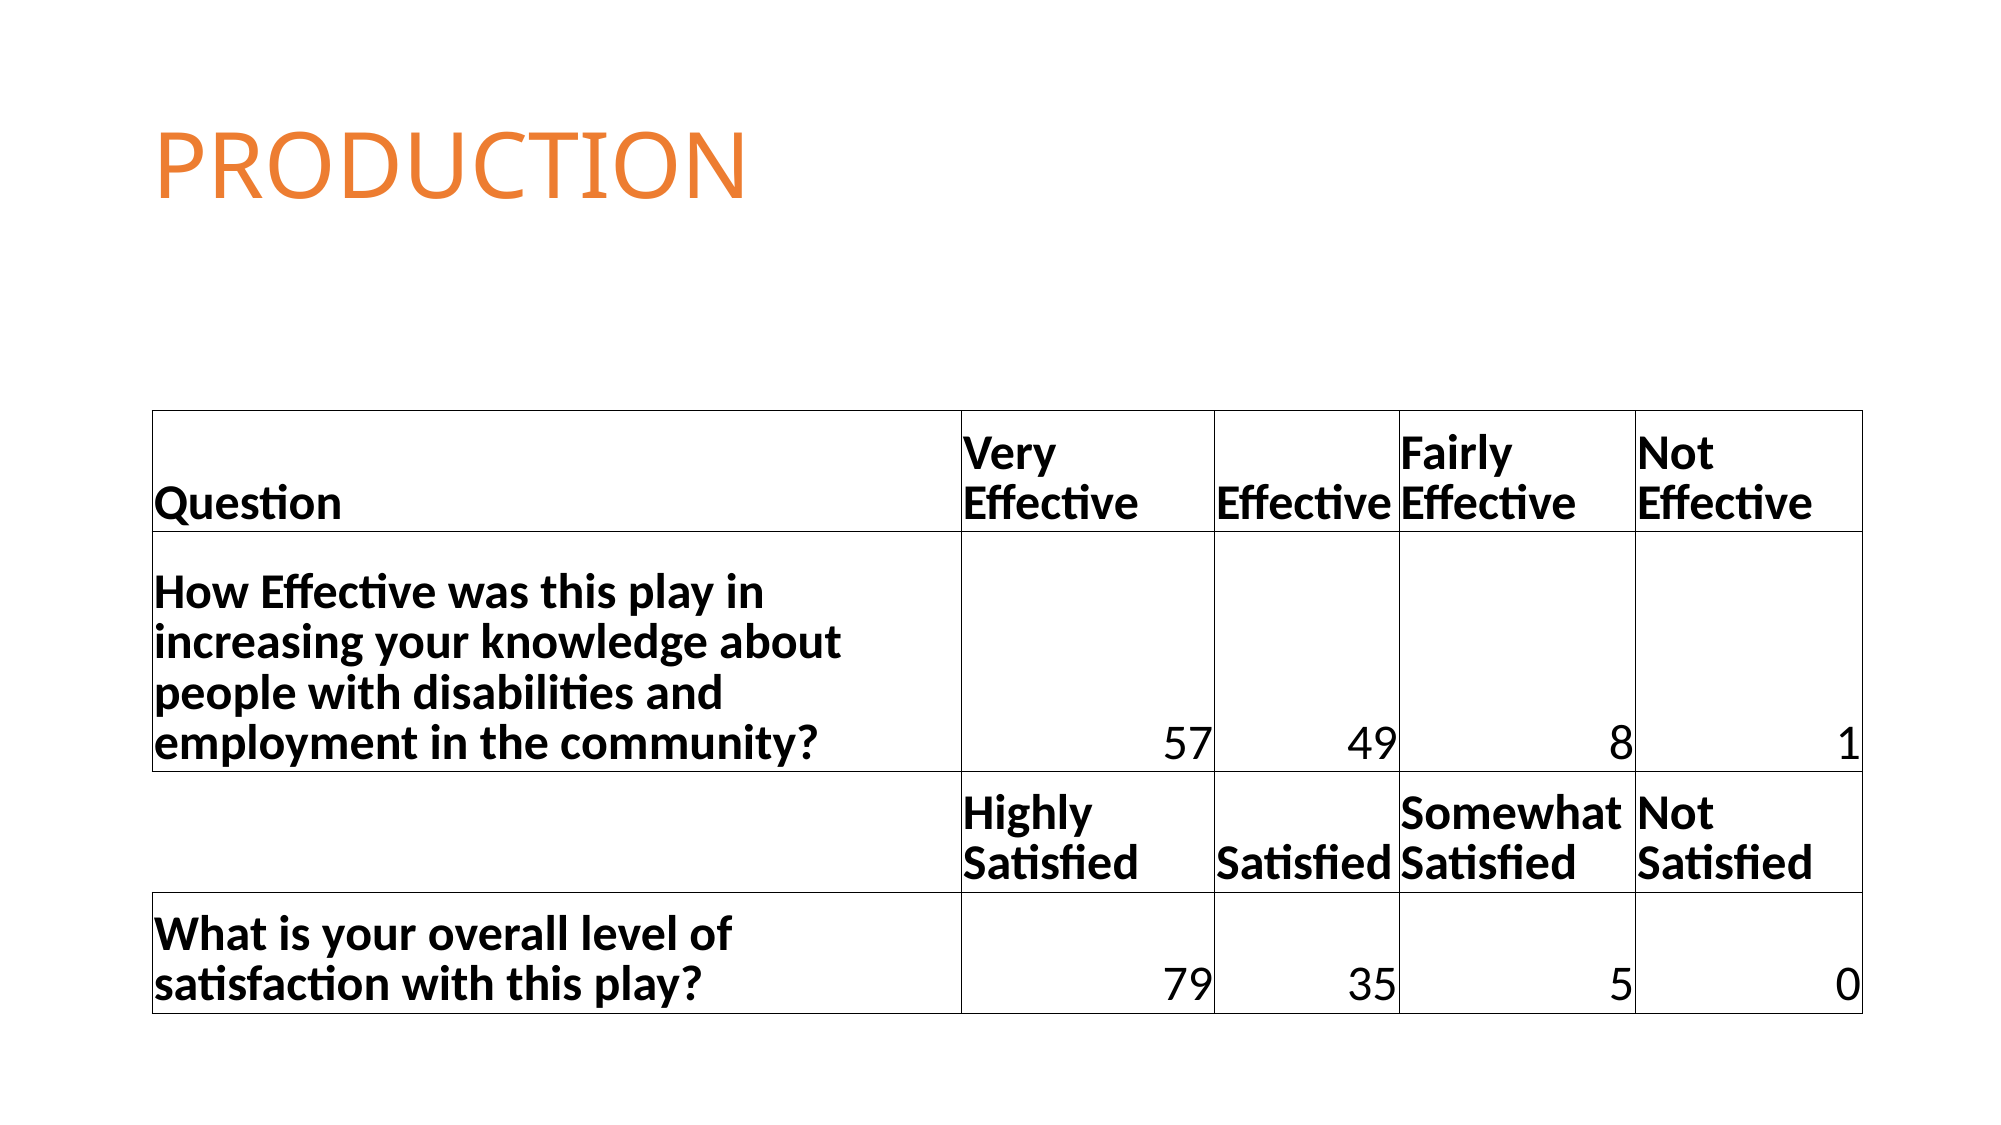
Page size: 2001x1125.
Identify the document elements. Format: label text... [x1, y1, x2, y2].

table_cell Highly Satisfied [962, 772, 1214, 892]
table_cell 0 [1636, 893, 1862, 1013]
table_cell Satisfied [1215, 772, 1399, 892]
table_cell 5 [1400, 893, 1635, 1013]
title PRODUCTION [137, 59, 1863, 278]
table_cell 1 [1636, 532, 1862, 771]
table_cell How Effective was this play in increasing your knowledge about people with disabilities and employment in the community? [153, 532, 961, 771]
table_cell Not Satisfied [1636, 772, 1862, 892]
table_cell 35 [1215, 893, 1399, 1013]
table_cell [152, 772, 961, 892]
table_header Very Effective [962, 411, 1214, 531]
table_header Question [153, 411, 961, 531]
table_header Fairly Effective [1400, 411, 1635, 531]
table_cell 8 [1400, 532, 1635, 771]
table_header Effective [1215, 411, 1399, 531]
table_cell What is your overall level of satisfaction with this play? [153, 893, 961, 1013]
table_cell 79 [962, 893, 1214, 1013]
table_cell Somewhat Satisfied [1400, 772, 1635, 892]
table_cell 57 [962, 532, 1214, 771]
table_cell 49 [1215, 532, 1399, 771]
table_header Not Effective [1636, 411, 1862, 531]
